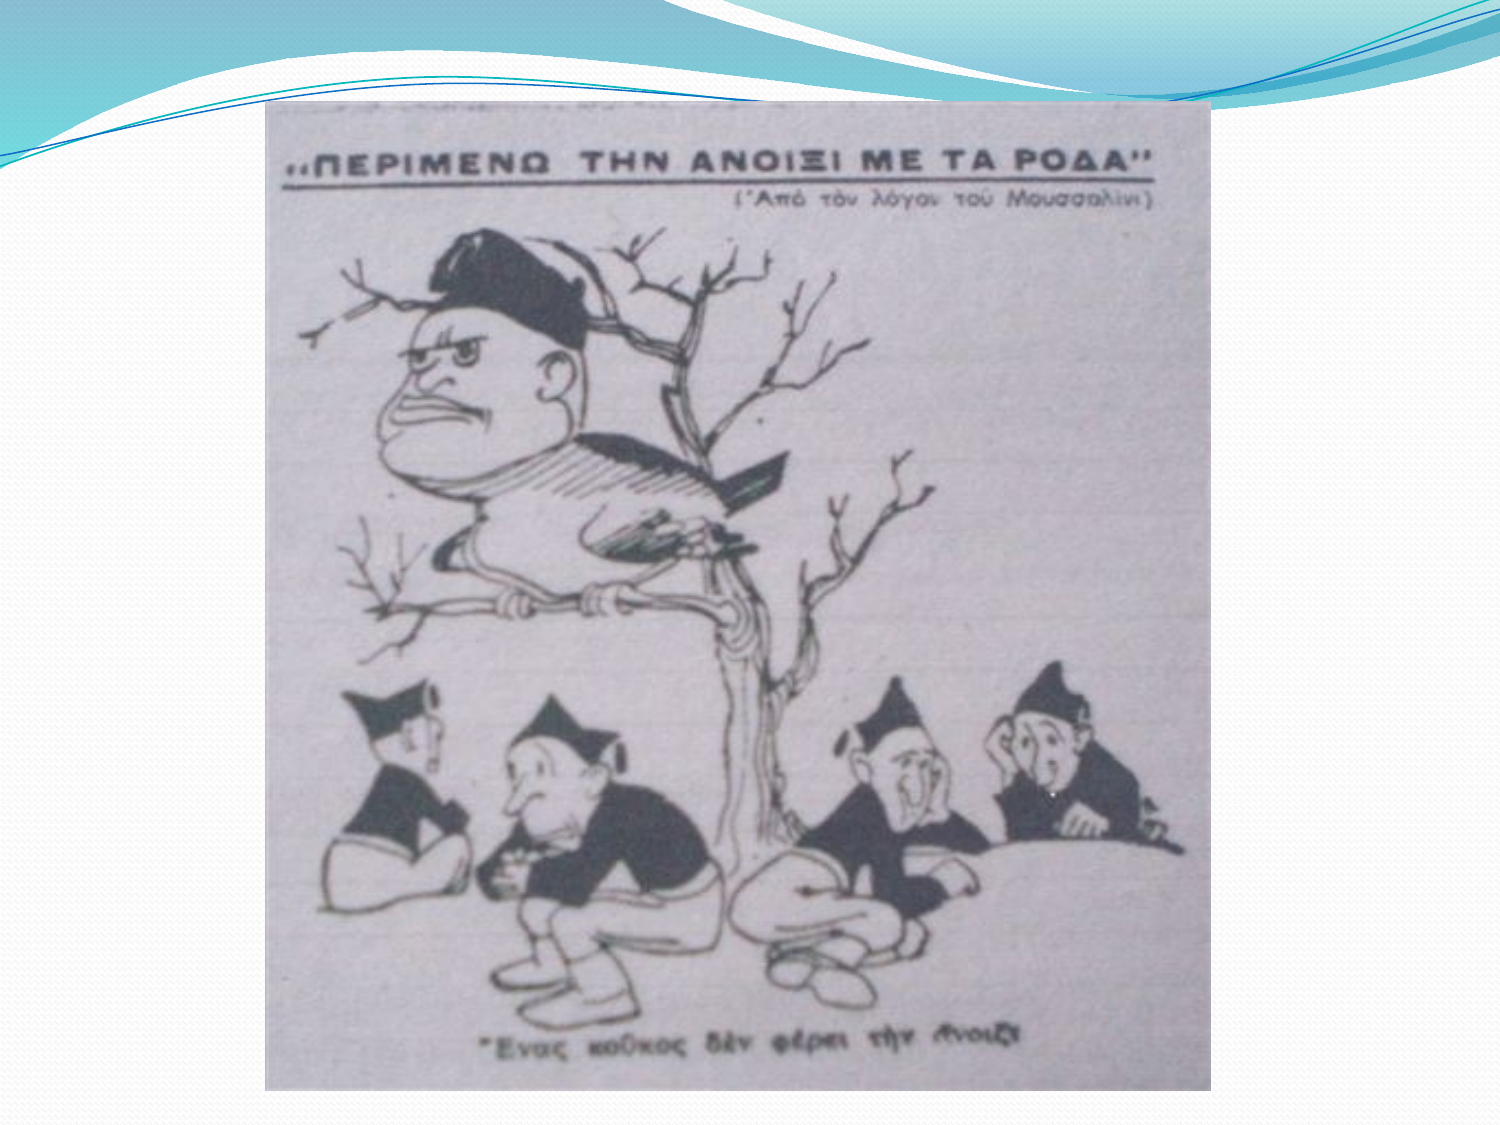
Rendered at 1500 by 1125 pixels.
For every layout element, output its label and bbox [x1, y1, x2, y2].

list [265, 101, 1211, 1091]
